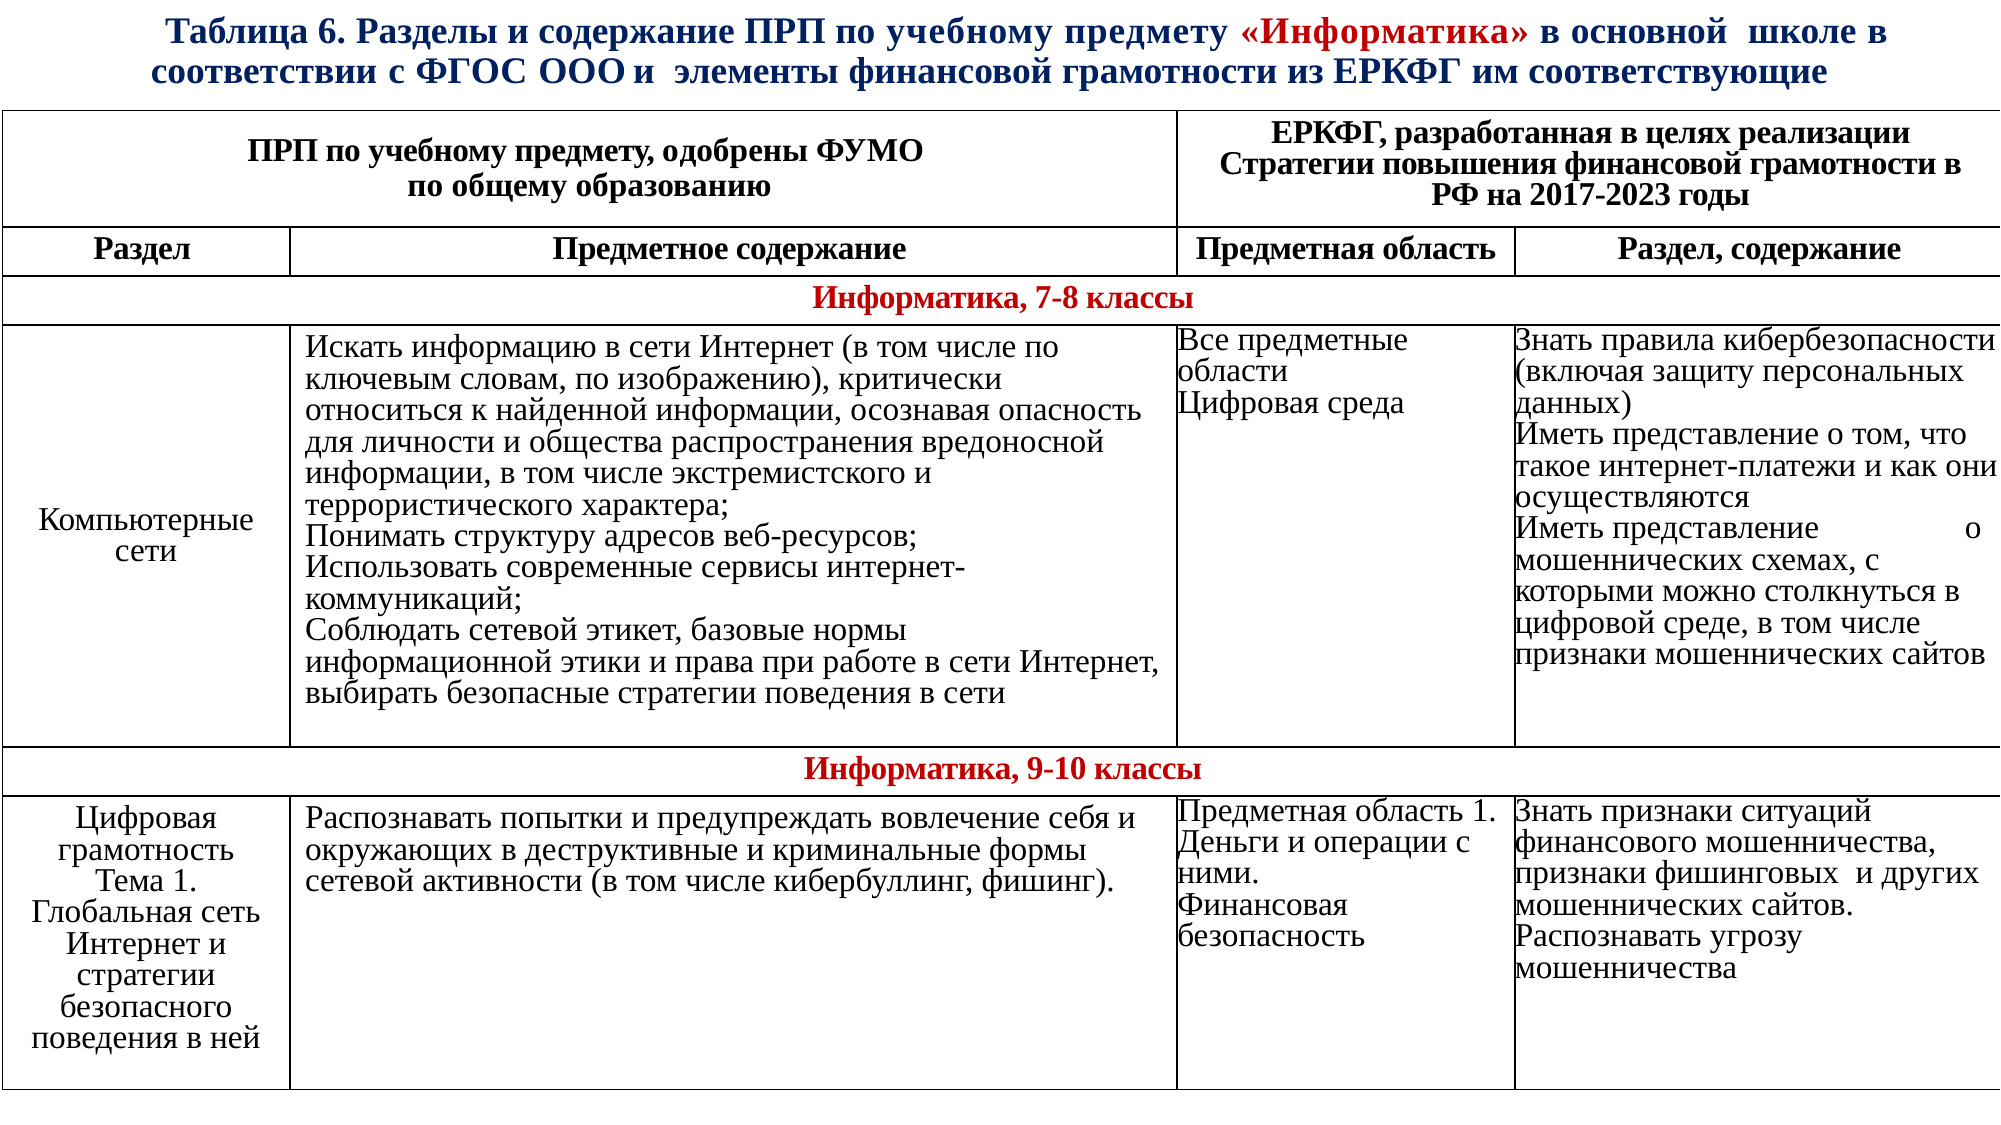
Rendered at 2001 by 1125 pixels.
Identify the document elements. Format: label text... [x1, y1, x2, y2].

table_cell Знать признаки ситуаций финансового мошенничества, признаки фишинговых и других мошеннических сайтов. Распознавать угрозу мошенничества [1516, 797, 2000, 1089]
table_cell Распознавать попытки и предупреждать вовлечение себя и окружающих в деструктивные и криминальные формы сетевой активности (в том числе кибербуллинг, фишинг). [291, 797, 1176, 1089]
table_cell Компьютерные сети [3, 326, 289, 746]
table_header ЕРКФГ, разработанная в целях реализации Стратегии повышения финансовой грамотности в РФ на 2017-2023 годы [1178, 111, 2000, 226]
table_header ПРП по учебному предмету, одобрены ФУМО по общему образованию [3, 111, 1176, 226]
table_cell Раздел, содержание [1516, 228, 2000, 275]
table_cell Предметное содержание [291, 228, 1176, 275]
table_cell Предметная область 1. Деньги и операции с ними. Финансовая безопасность [1178, 797, 1514, 1089]
table_cell Цифровая грамотность Тема 1. Глобальная сеть Интернет и стратегии безопасного поведения в ней [3, 797, 289, 1089]
table_cell Информатика, 7-8 классы [3, 277, 2000, 324]
text_box Таблица 6. Разделы и содержание ПРП по учебному предмету «Информатика» в основной школе в соответствии с ФГОС ООО и элементы финансовой грамотности из ЕРКФГ им соответствующие [2, 3, 2000, 100]
table_cell Все предметные области Цифровая среда [1178, 326, 1514, 746]
table_cell Искать информацию в сети Интернет (в том числе по ключевым словам, по изображению), критически относиться к найденной информации, осознавая опасность для личности и общества распространения вредоносной информации, в том числе экстремистского и террористического характера; Понимать структуру адресов веб-ресурсов; Использовать современные сервисы интернет-коммуникаций; Соблюдать сетевой этикет, базовые нормы информационной этики и права при работе в сети Интернет, выбирать безопасные стратегии поведения в сети [291, 326, 1176, 746]
table_cell Раздел [3, 228, 289, 275]
table_cell Знать правила кибербезопасности (включая защиту персональных данных) Иметь представление о том, что такое интернет-платежи и как они осуществляются Иметь представление о мошеннических схемах, с которыми можно столкнуться в цифровой среде, в том числе признаки мошеннических сайтов [1516, 326, 2000, 746]
table_cell Информатика, 9-10 классы [3, 748, 2000, 795]
table_cell Предметная область [1178, 228, 1514, 275]
